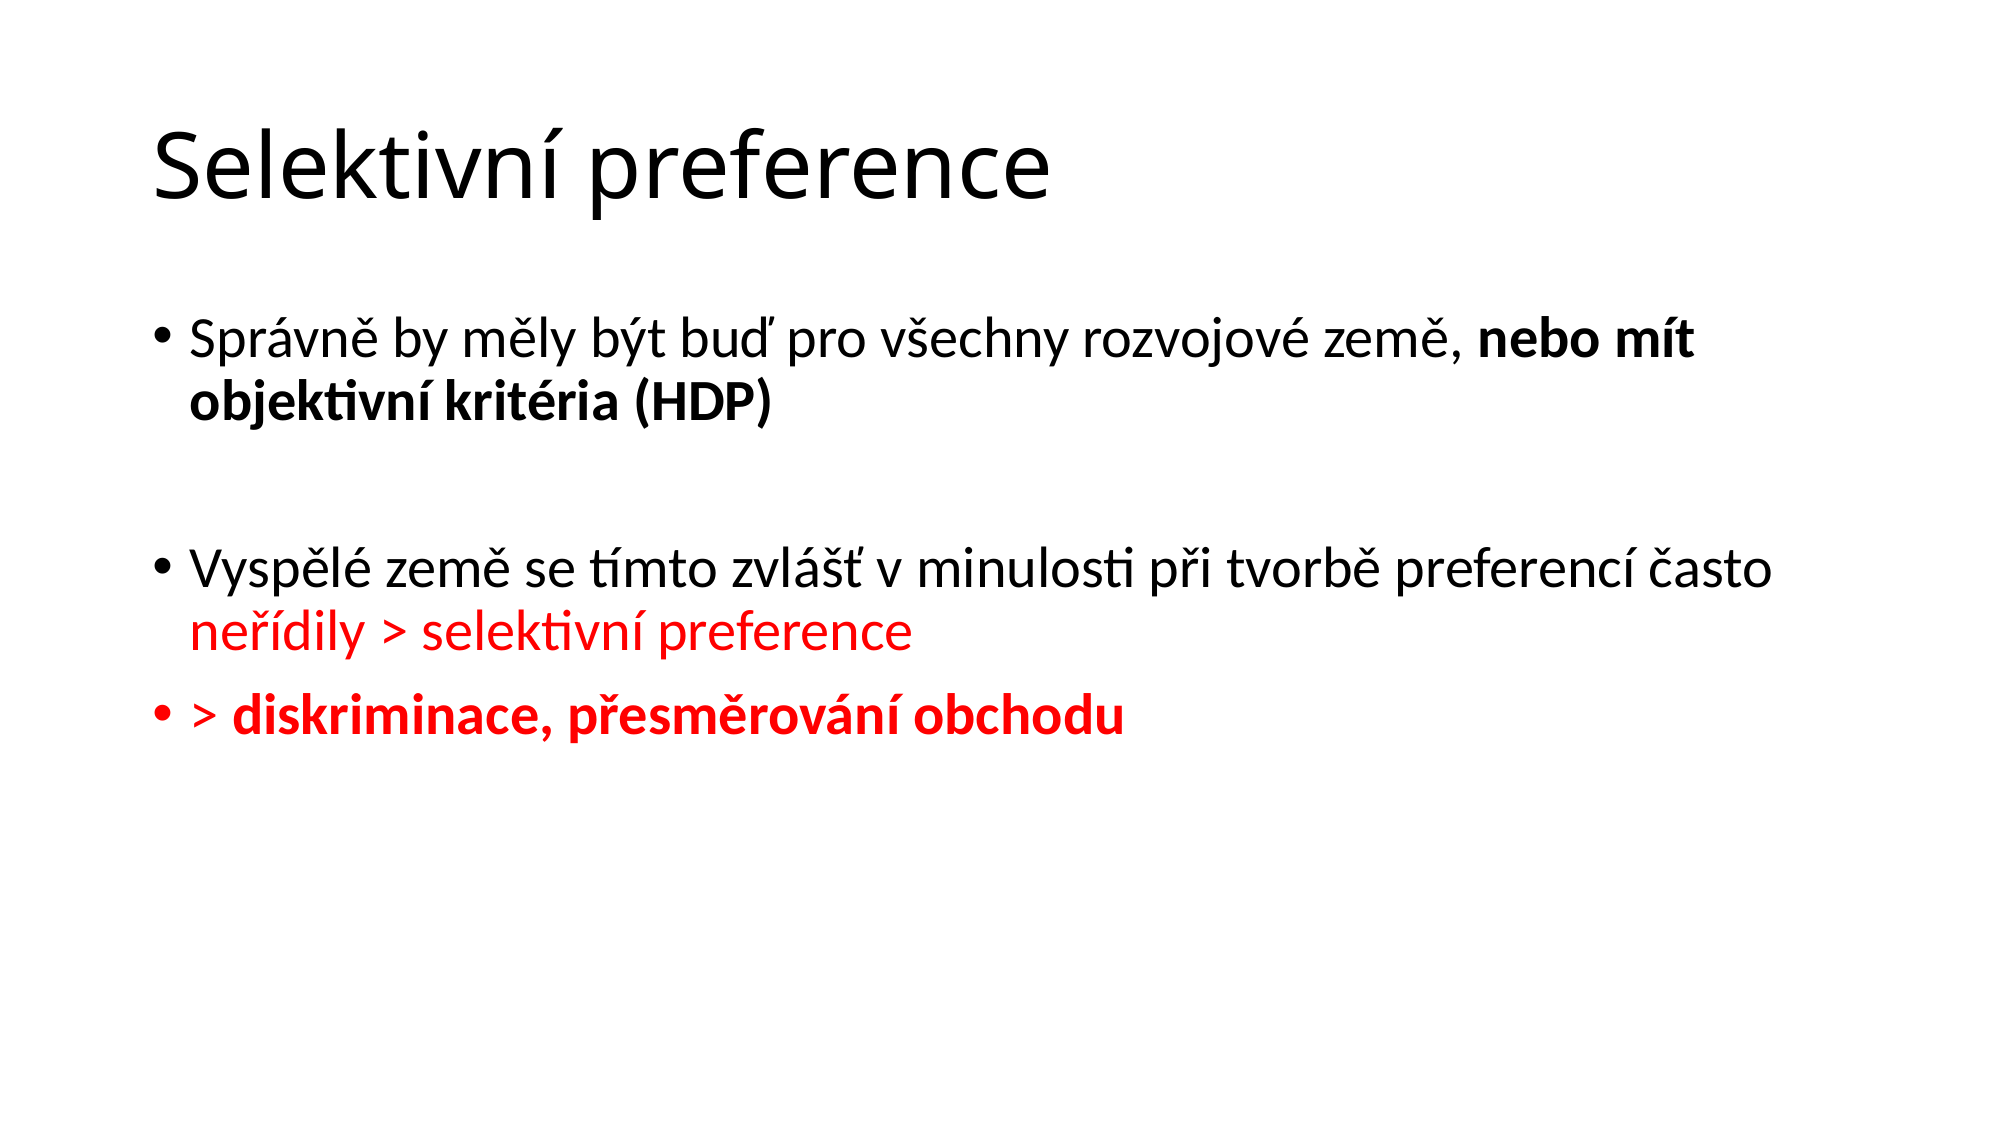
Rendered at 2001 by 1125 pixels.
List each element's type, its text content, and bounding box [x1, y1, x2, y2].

list Správně by měly být buď pro všechny rozvojové země, nebo mít objektivní kritéria (HDP) Vyspělé země se tímto zvlášť v minulosti při tvorbě preferencí často neřídily > selektivní preference > diskriminace, přesměrování obchodu [137, 299, 1863, 1014]
title Selektivní preference [137, 59, 1863, 278]
